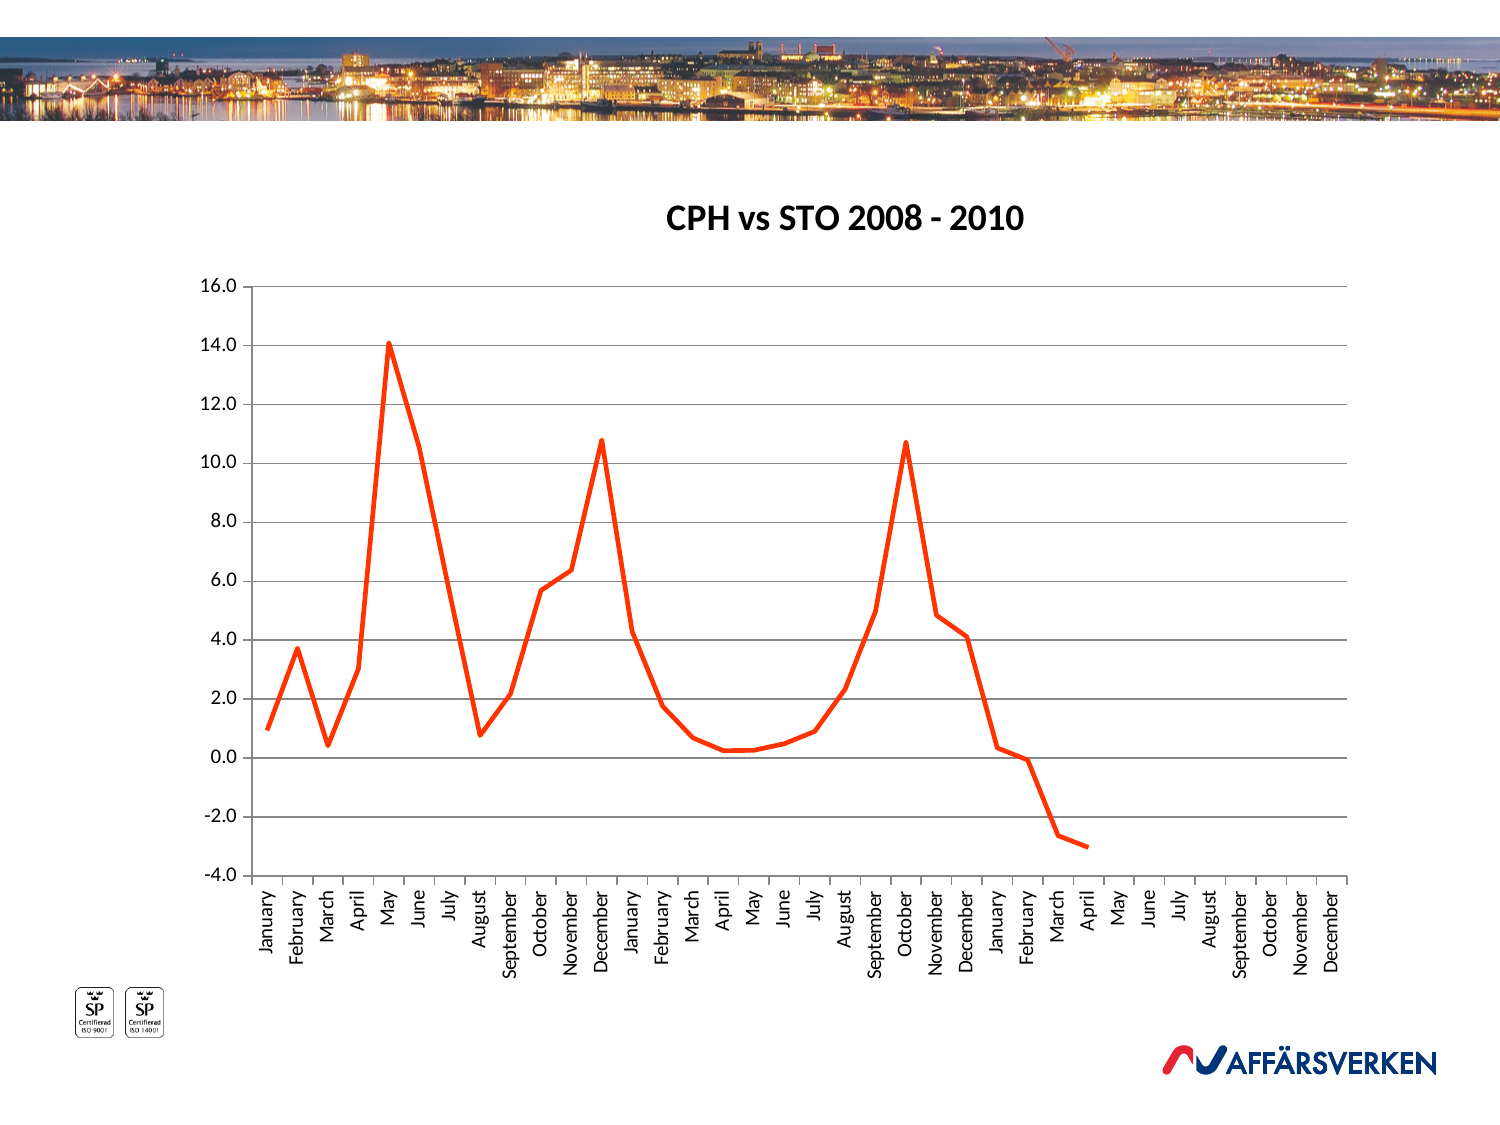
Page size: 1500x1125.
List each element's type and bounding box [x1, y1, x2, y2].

picture [75, 987, 114, 1038]
picture [0, 37, 1500, 121]
picture [125, 987, 164, 1038]
chart [175, 175, 1372, 997]
